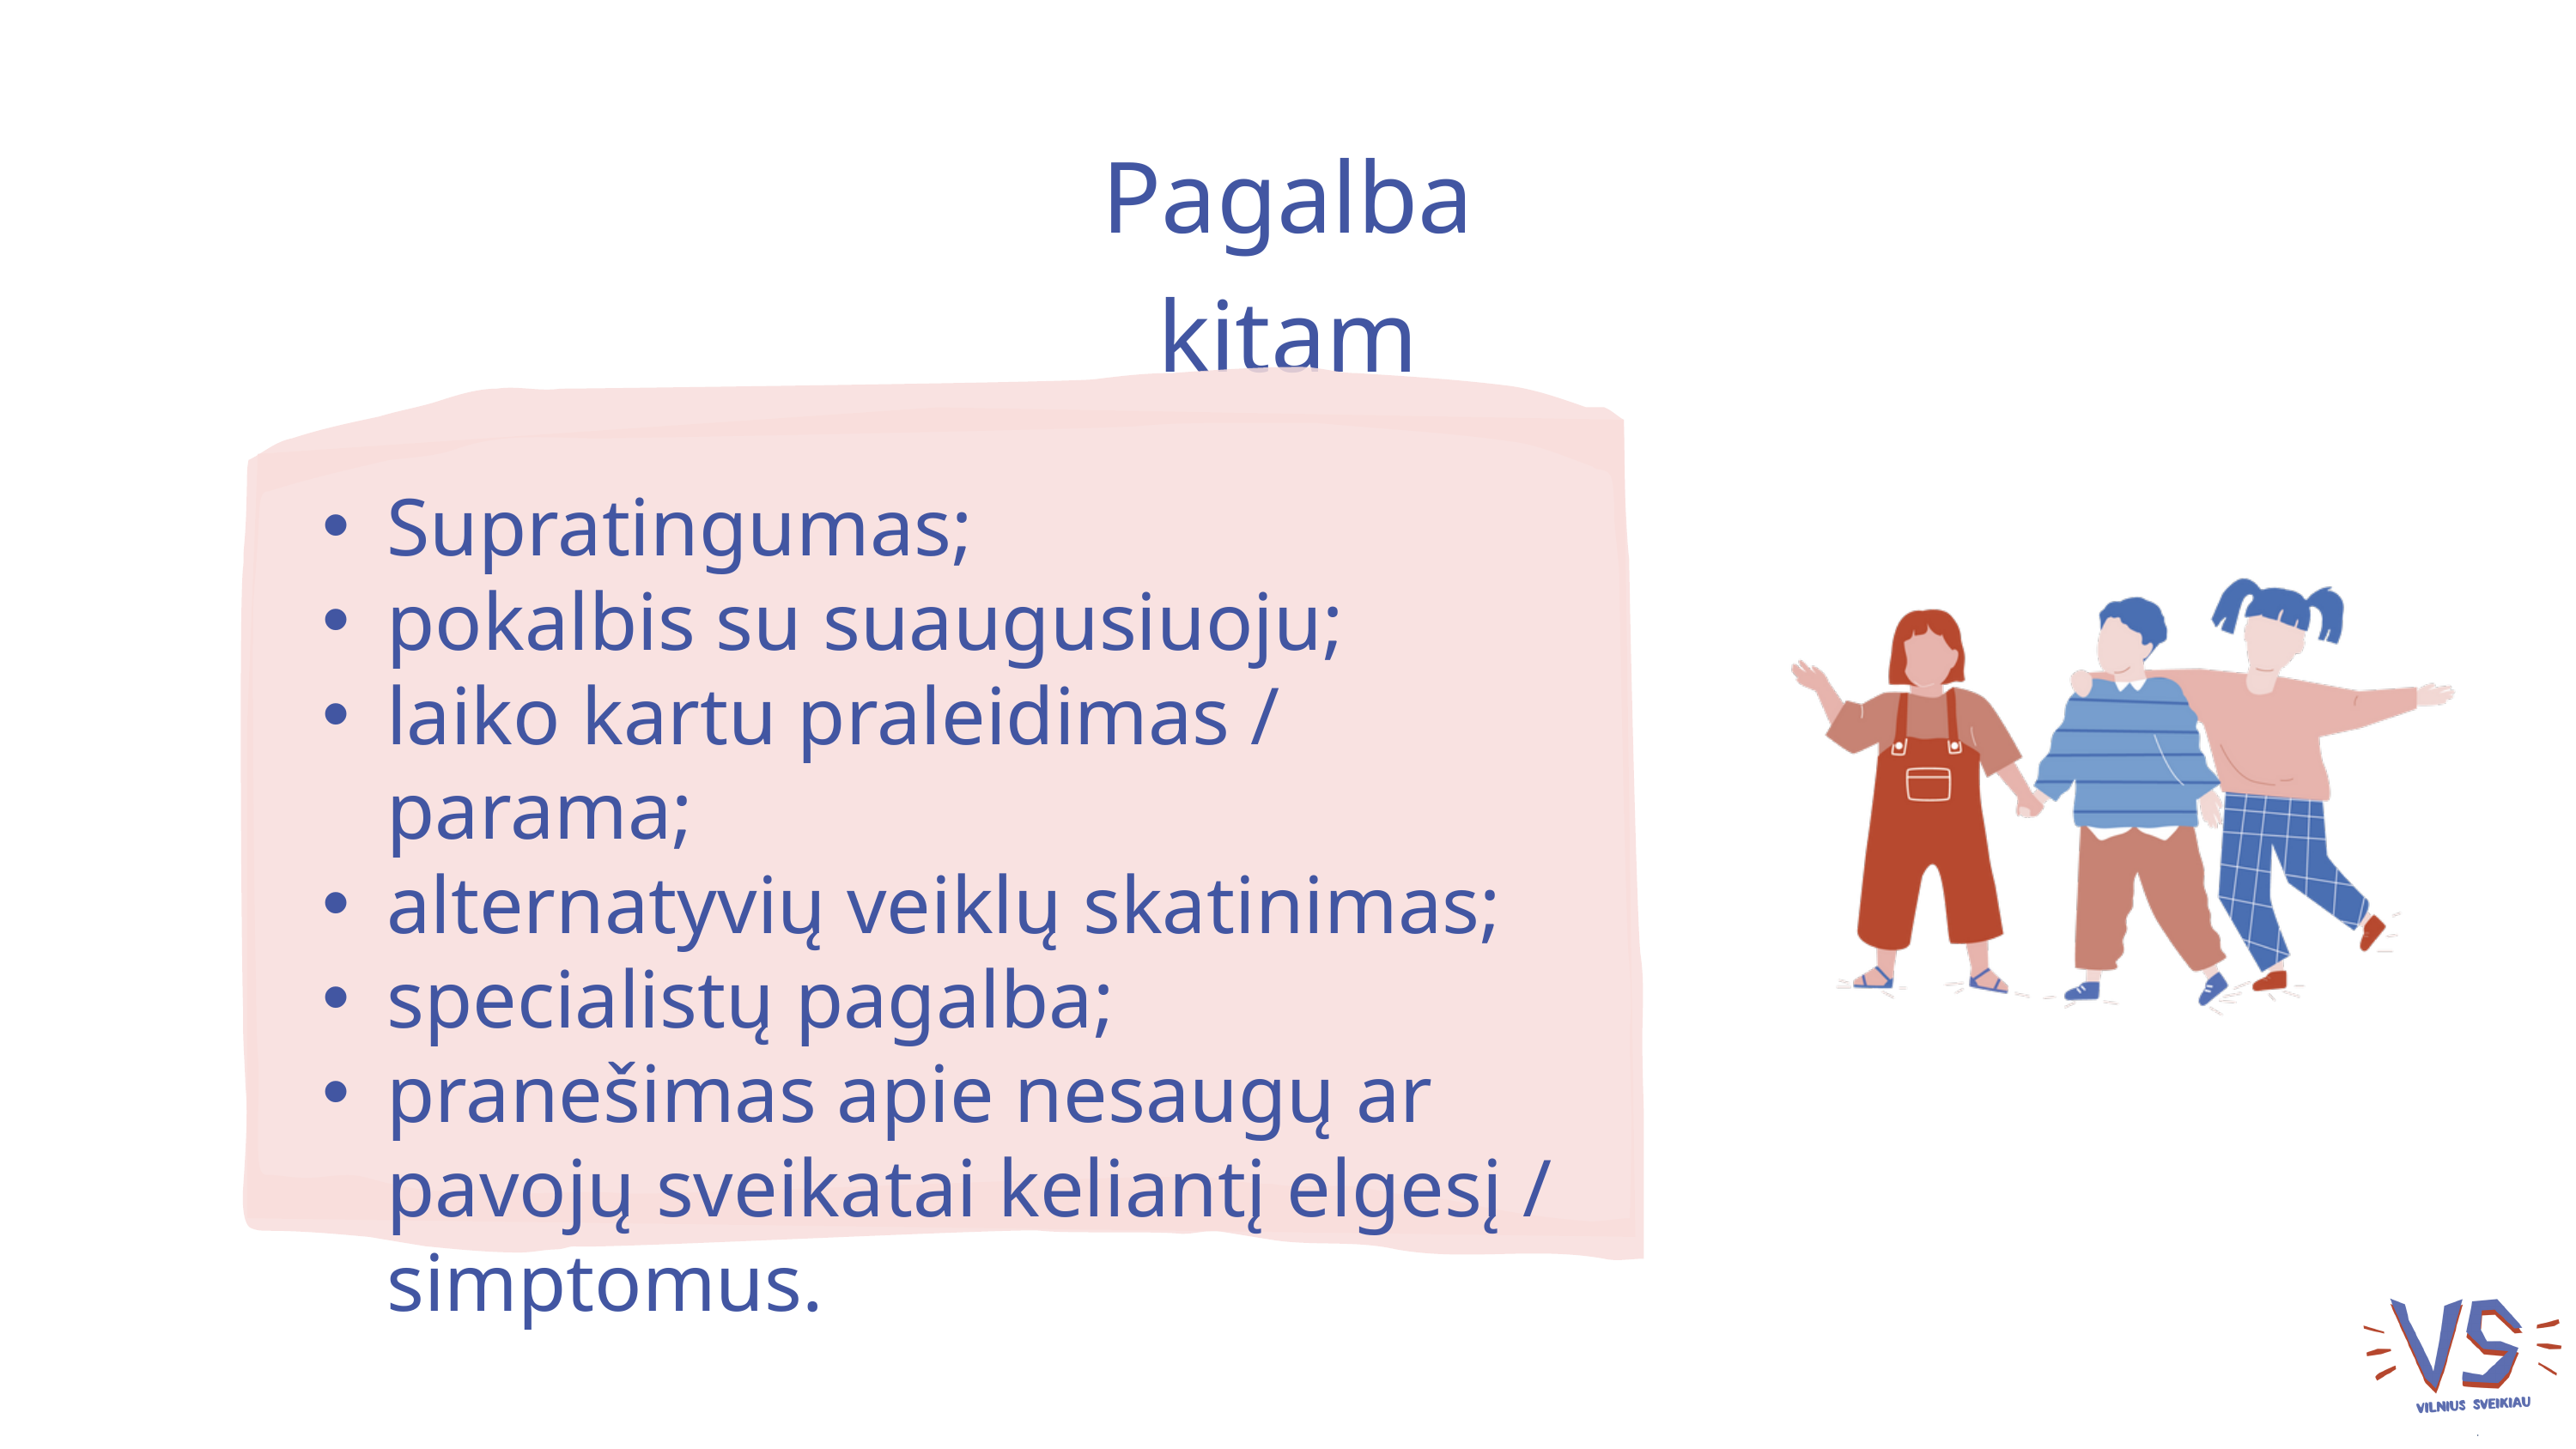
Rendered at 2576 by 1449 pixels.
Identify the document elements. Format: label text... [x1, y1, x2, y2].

picture [1761, 397, 2499, 1135]
text_box Pagalba kitam [981, 113, 1595, 365]
text_box [2352, 1264, 2576, 1449]
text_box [240, 367, 1643, 1265]
text_box Supratingumas; pokalbis su suaugusiuoju; laiko kartu praleidimas / parama; alternatyvių veiklų skatinimas; specialistų pagalba; pranešimas apie nesaugų ar pavojų sveikatai keliantį elgesį / simptomus. [322, 1271, 1561, 1449]
